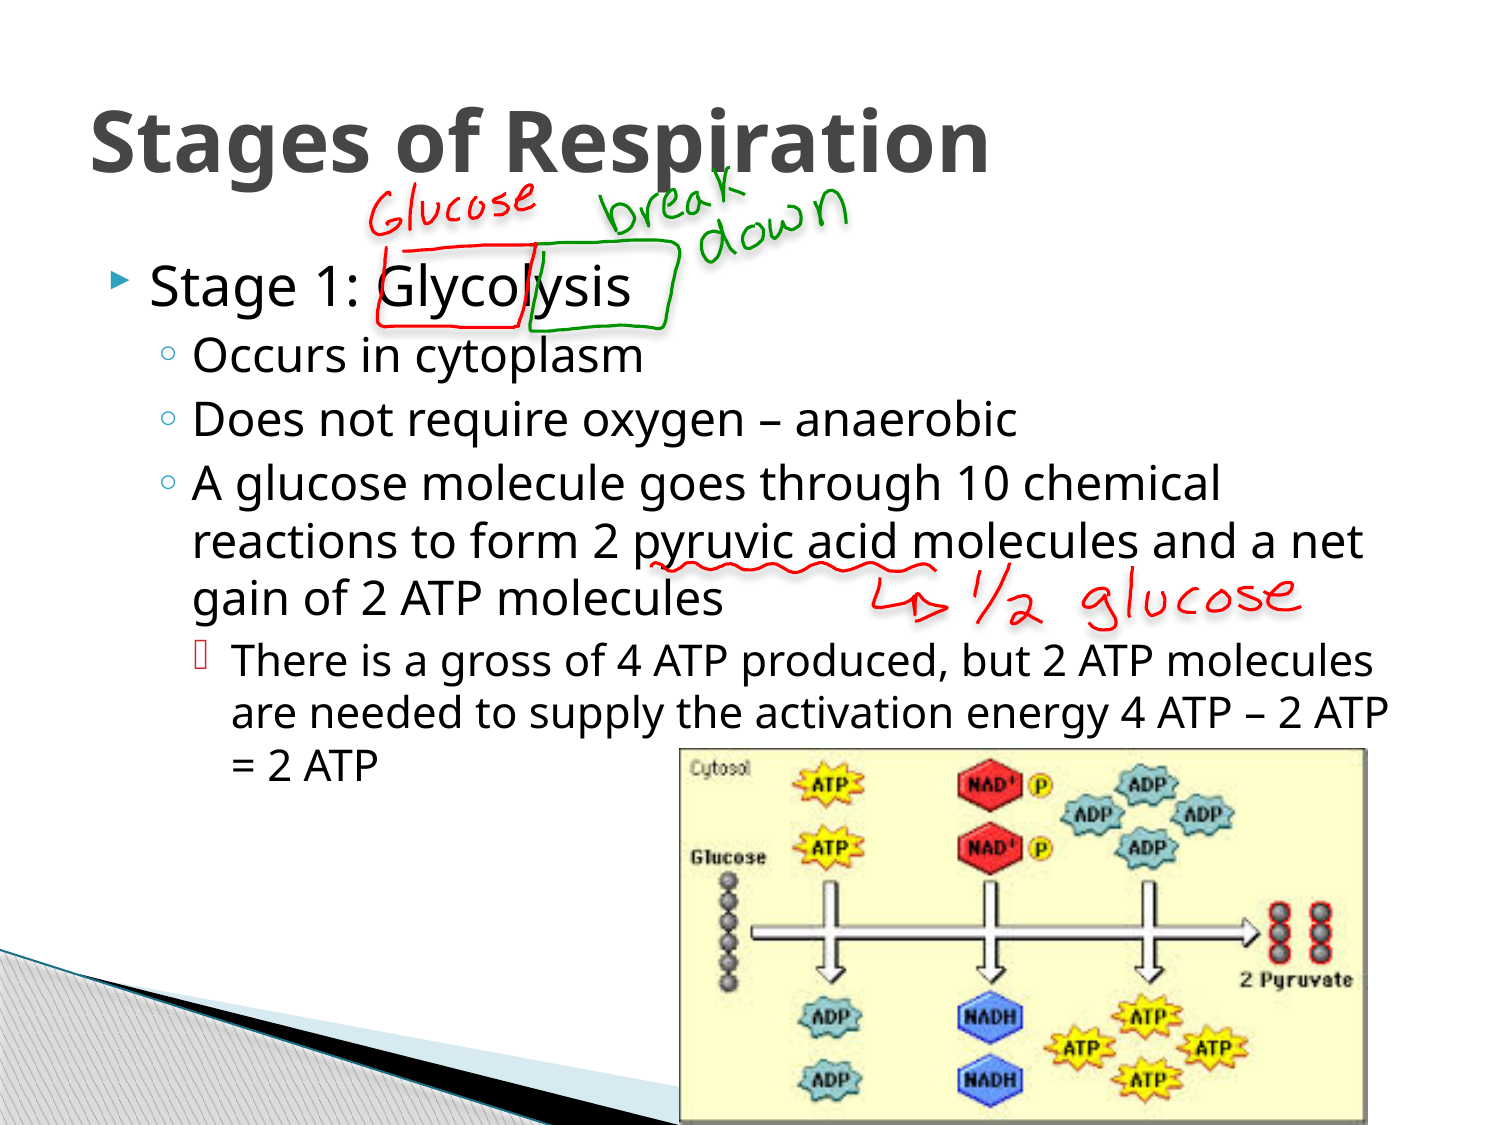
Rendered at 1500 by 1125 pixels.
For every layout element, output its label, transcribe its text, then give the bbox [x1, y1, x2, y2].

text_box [370, 183, 536, 235]
title Stages of Respiration [75, 45, 1425, 233]
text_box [599, 167, 847, 263]
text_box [872, 562, 1302, 631]
text_box [646, 557, 883, 577]
picture [679, 748, 1368, 1125]
list Stage 1: Glycolysis Occurs in cytoplasm Does not require oxygen – anaerobic A glucose molecule goes through 10 chemical reactions to form 2 pyruvic acid molecules and a net gain of 2 ATP molecules There is a gross of 4 ATP produced, but 2 ATP molecules are needed to supply the activation energy 4 ATP – 2 ATP = 2 ATP [75, 243, 1425, 986]
text_box [528, 237, 680, 336]
text_box [372, 241, 541, 332]
